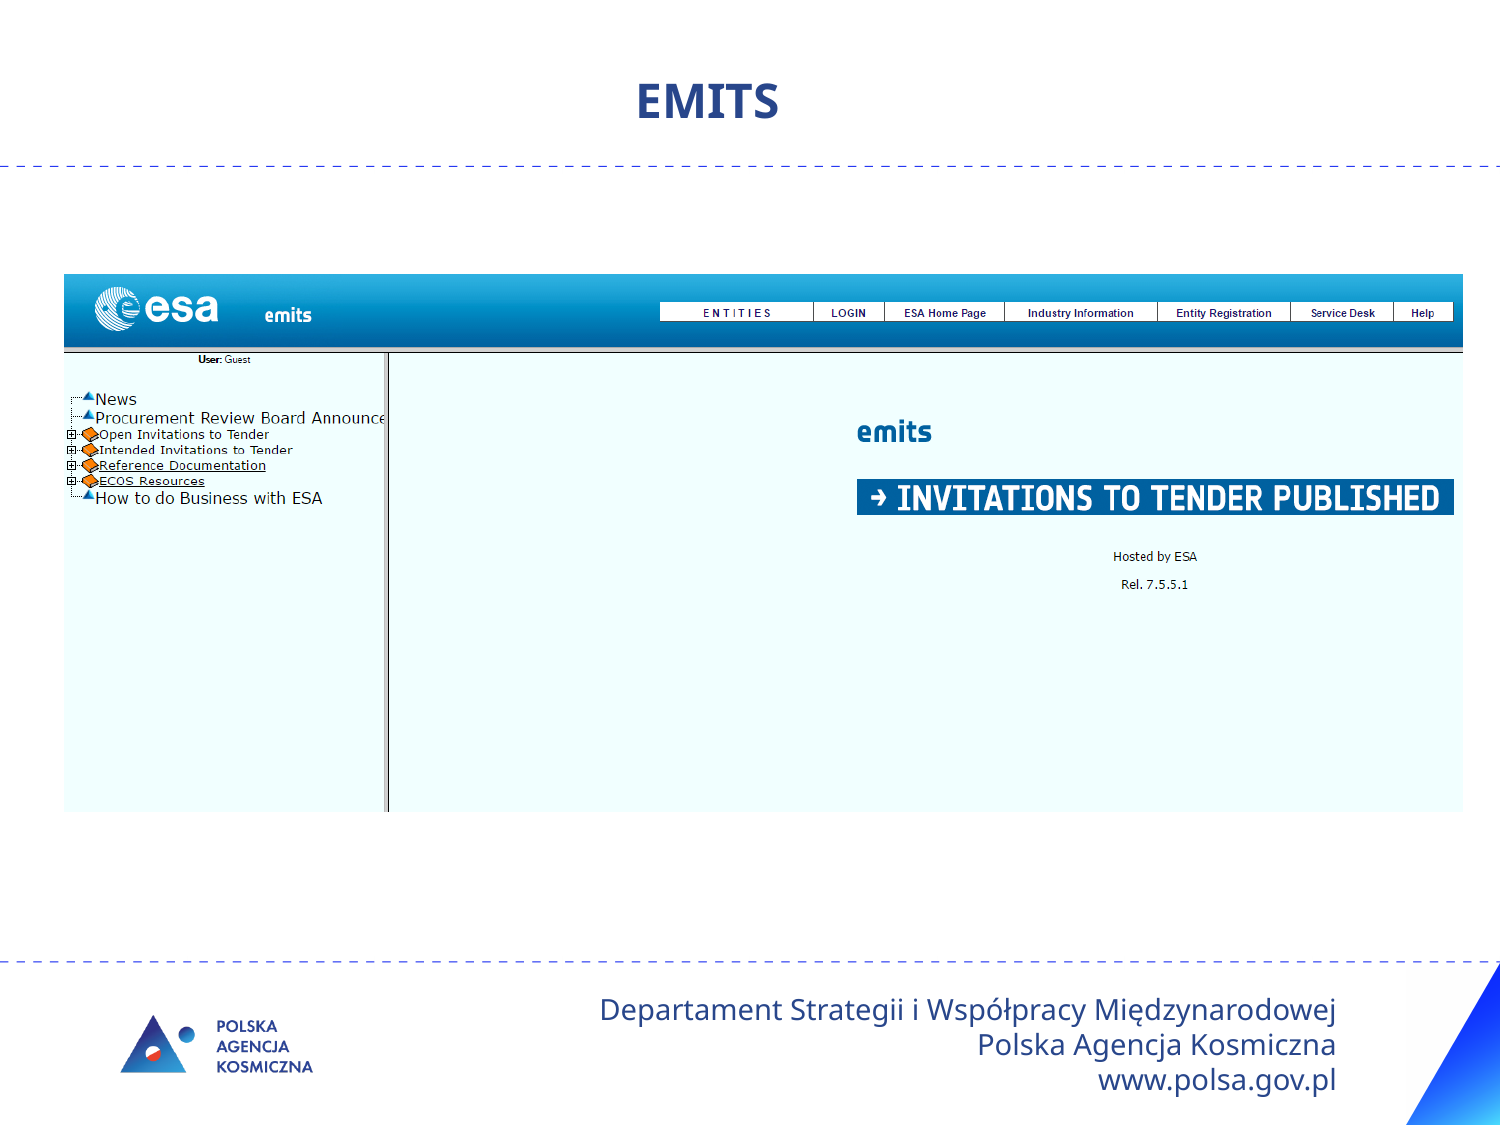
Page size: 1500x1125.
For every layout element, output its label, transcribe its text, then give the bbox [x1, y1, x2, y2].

picture [304, 312, 311, 321]
title emits [117, 69, 1299, 137]
picture [0, 161, 1500, 174]
footer Departament Strategii i Współpracy Międzynarodowej Polska Agencja Kosmiczna www.polsa.gov.pl [581, 998, 1353, 1090]
picture [64, 333, 1463, 812]
picture [661, 303, 1453, 321]
picture [266, 312, 272, 321]
picture [64, 274, 1463, 330]
picture [123, 311, 139, 317]
picture [276, 312, 289, 321]
picture [117, 1011, 316, 1077]
picture [0, 956, 1500, 1125]
picture [297, 309, 301, 321]
